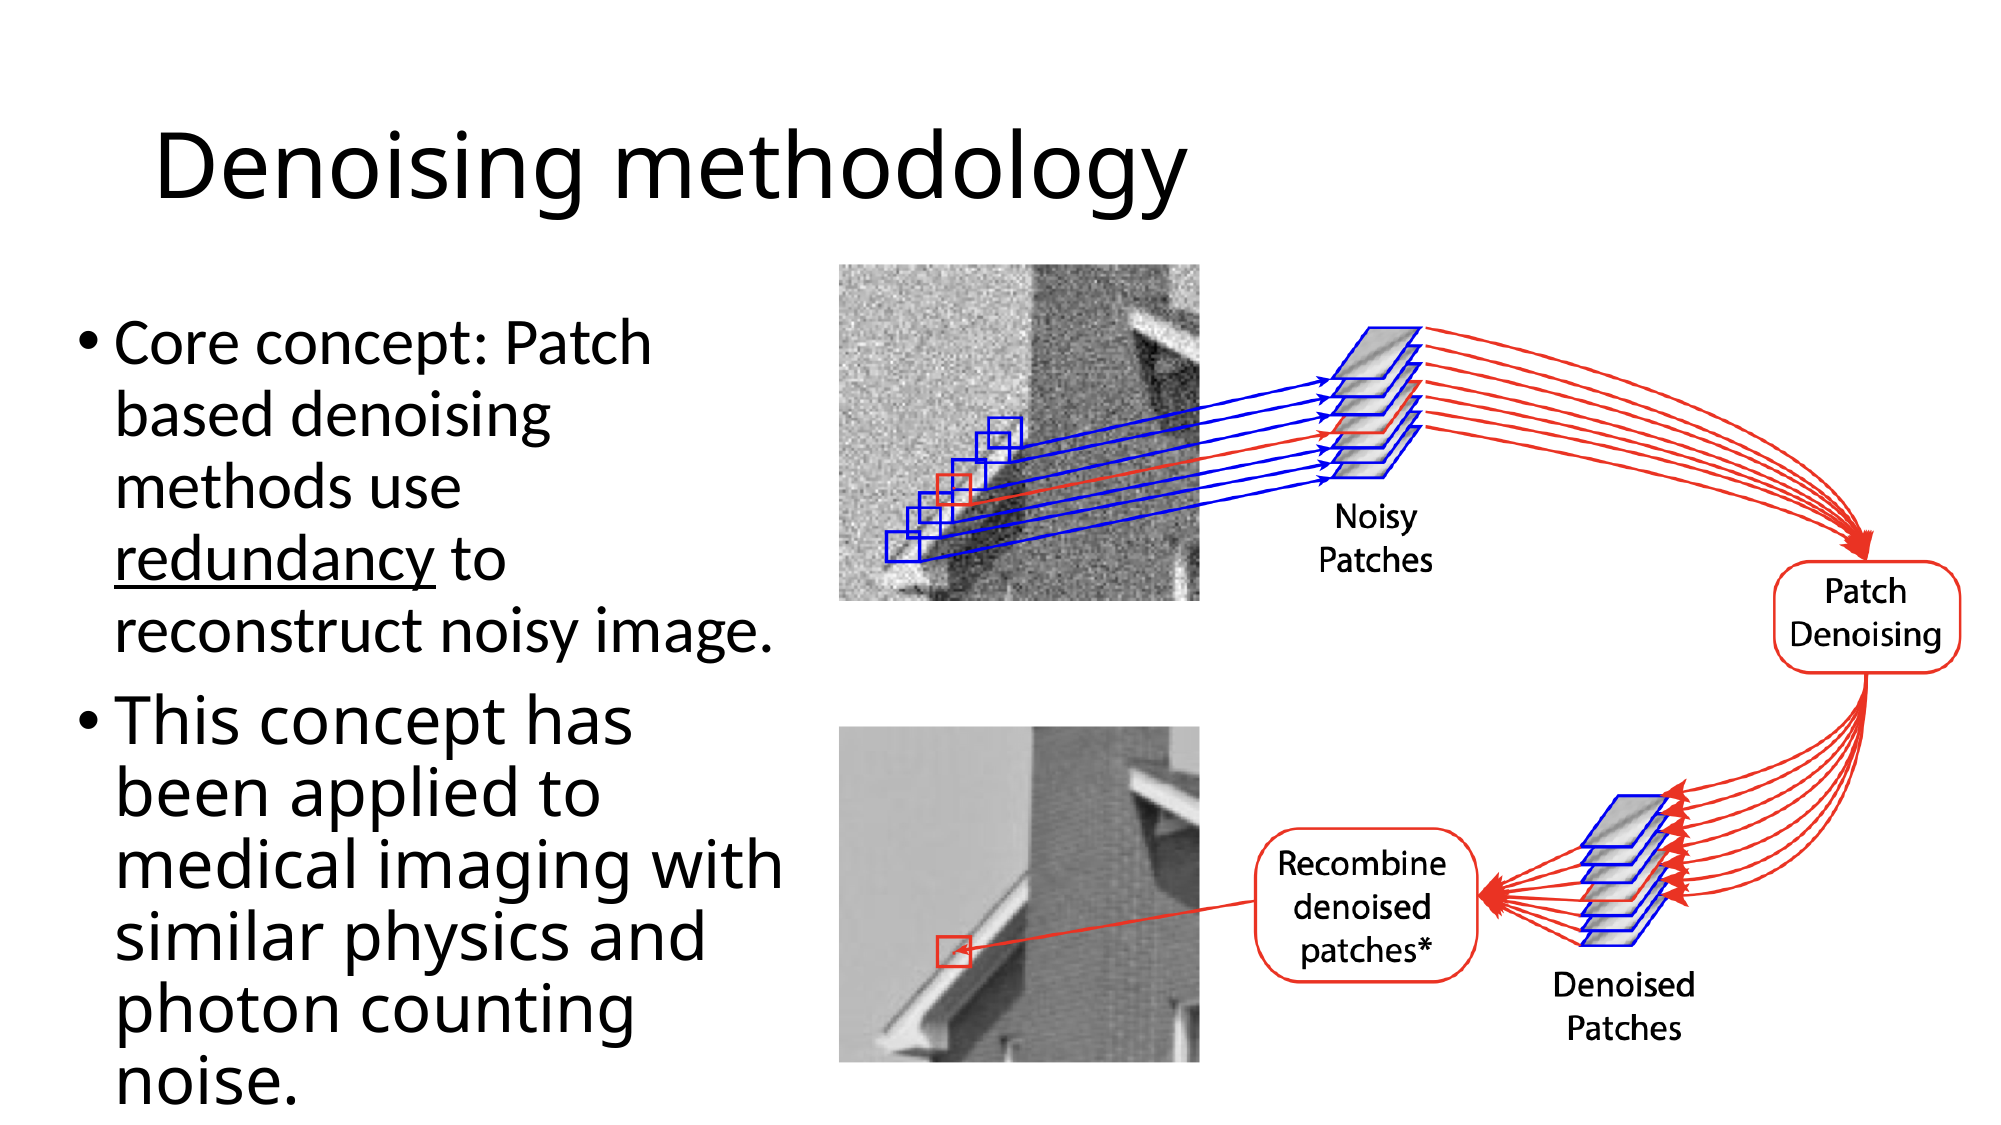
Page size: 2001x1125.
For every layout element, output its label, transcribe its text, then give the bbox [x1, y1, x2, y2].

title Denoising methodology [137, 59, 1863, 278]
picture [826, 251, 1965, 1087]
list Core concept: Patch based denoising methods use redundancy to reconstruct noisy image. This concept has been applied to medical imaging with similar physics and photon counting noise. [61, 299, 810, 1103]
